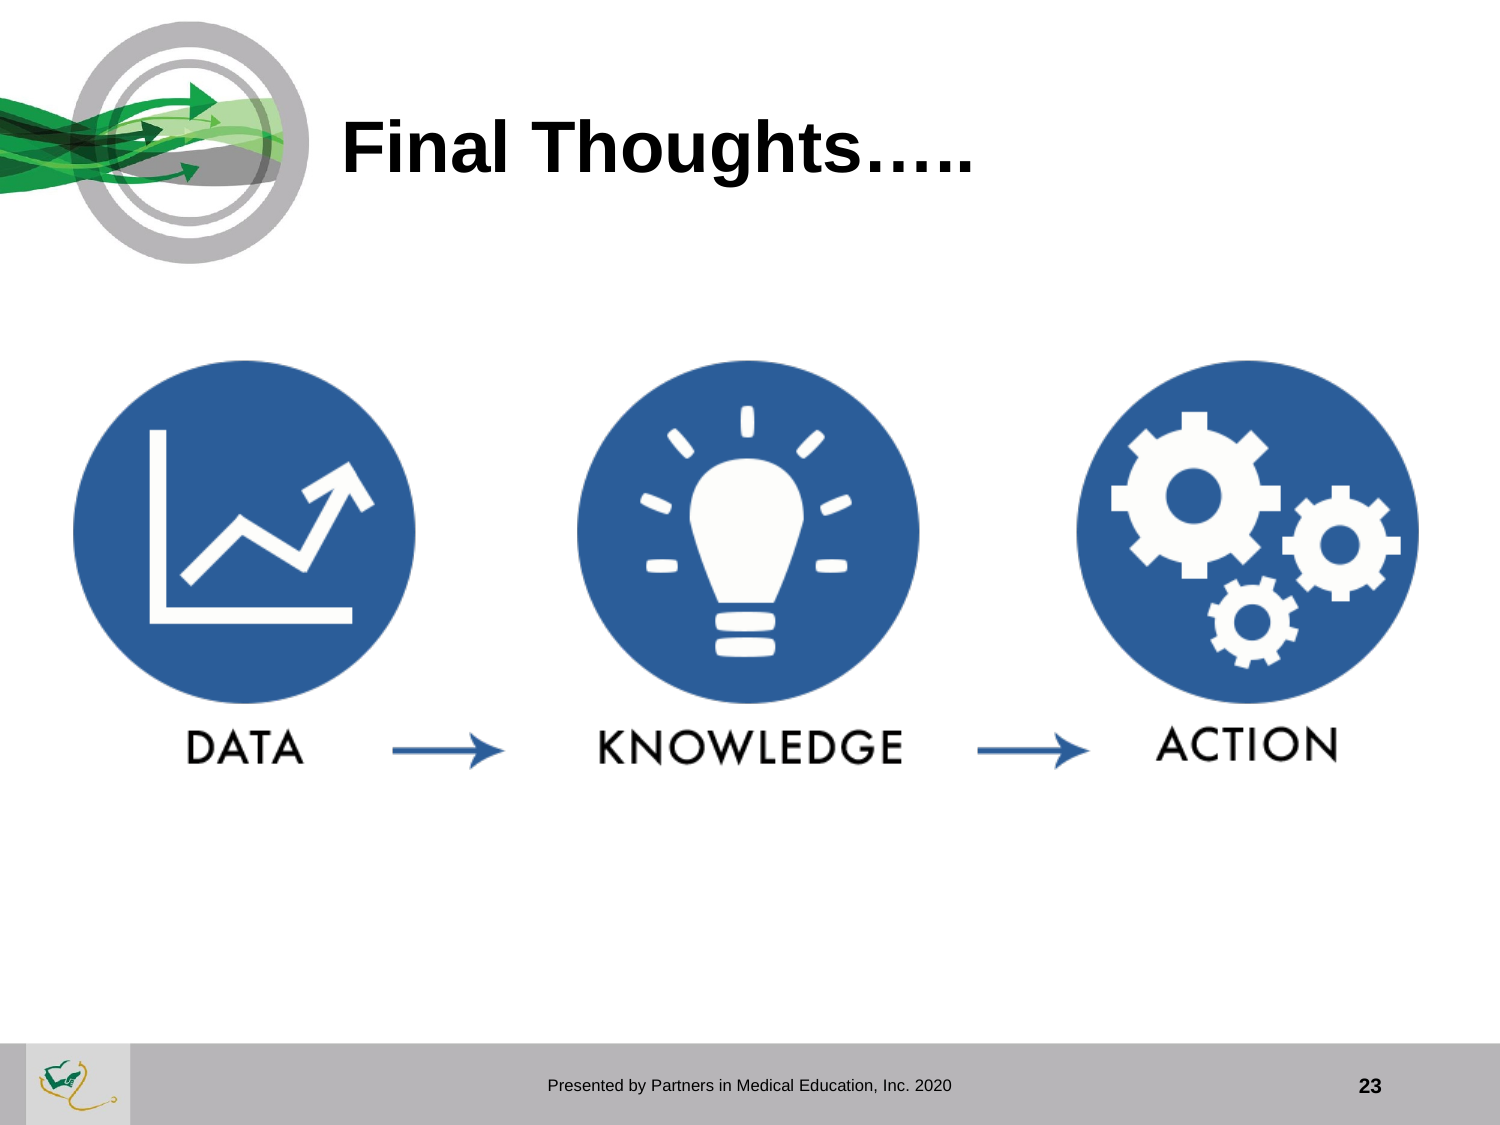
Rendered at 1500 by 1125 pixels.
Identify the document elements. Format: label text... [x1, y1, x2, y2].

footer Presented by Partners in Medical Education, Inc. 2020 [496, 1055, 1004, 1116]
title Final Thoughts….. [326, 40, 1397, 258]
slide_number 23 [1059, 1055, 1397, 1116]
picture [0, 0, 1500, 1125]
